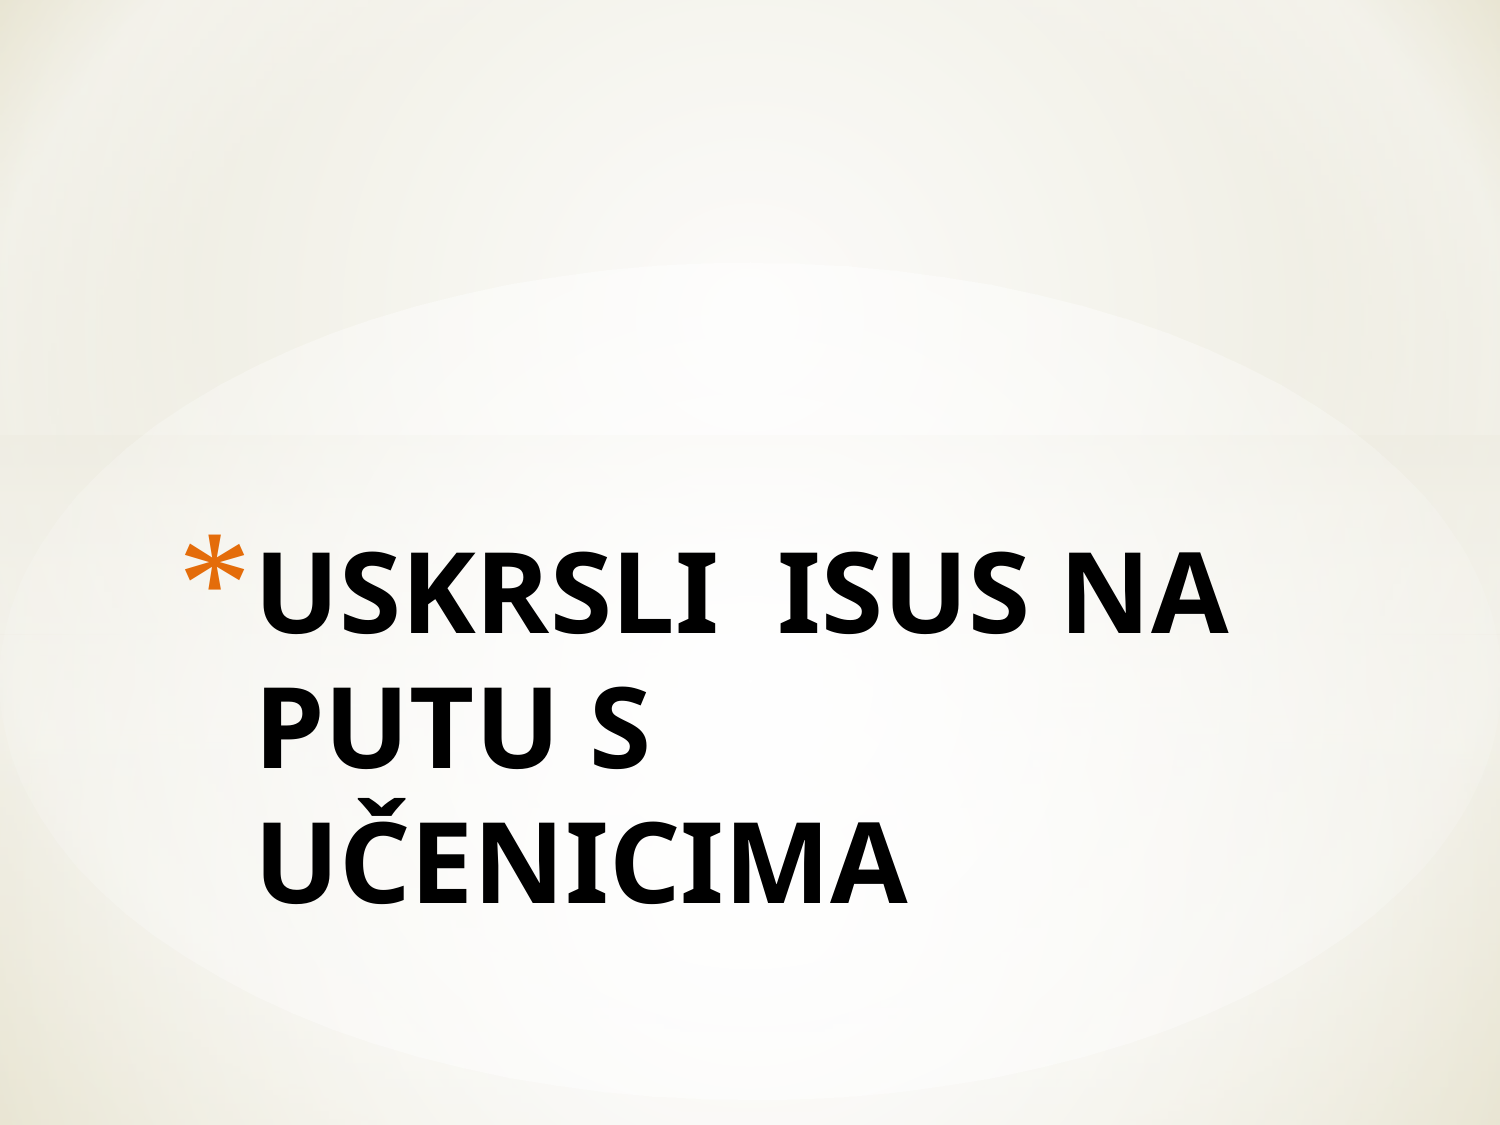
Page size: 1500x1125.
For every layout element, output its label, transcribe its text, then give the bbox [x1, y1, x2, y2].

title USKRSLI ISUS NA PUTU S UČENICIMA [134, 513, 1312, 808]
